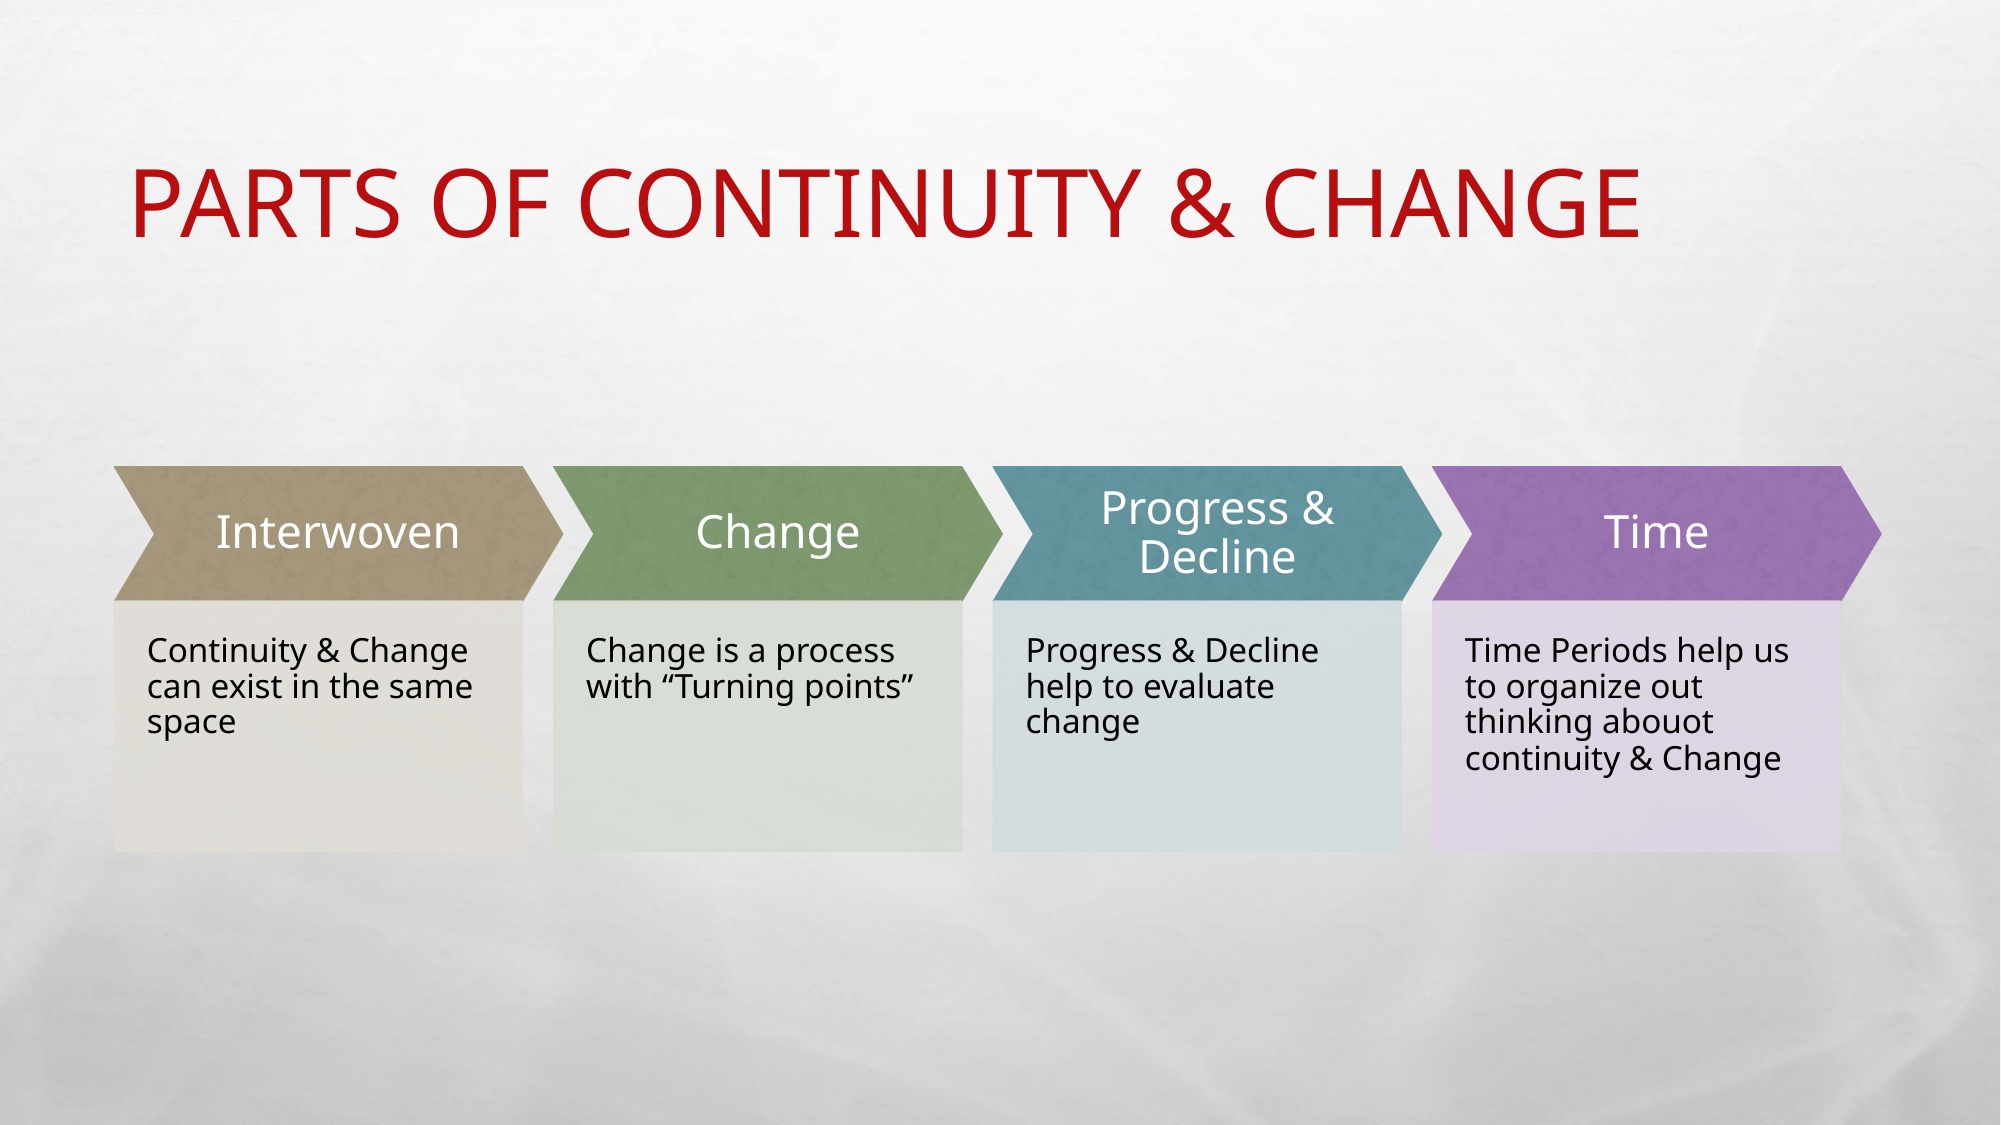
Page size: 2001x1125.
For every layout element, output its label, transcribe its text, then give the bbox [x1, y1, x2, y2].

text_box [0, 0, 2000, 1125]
title Parts of Continuity & Change [112, 112, 1883, 302]
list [112, 338, 1884, 980]
